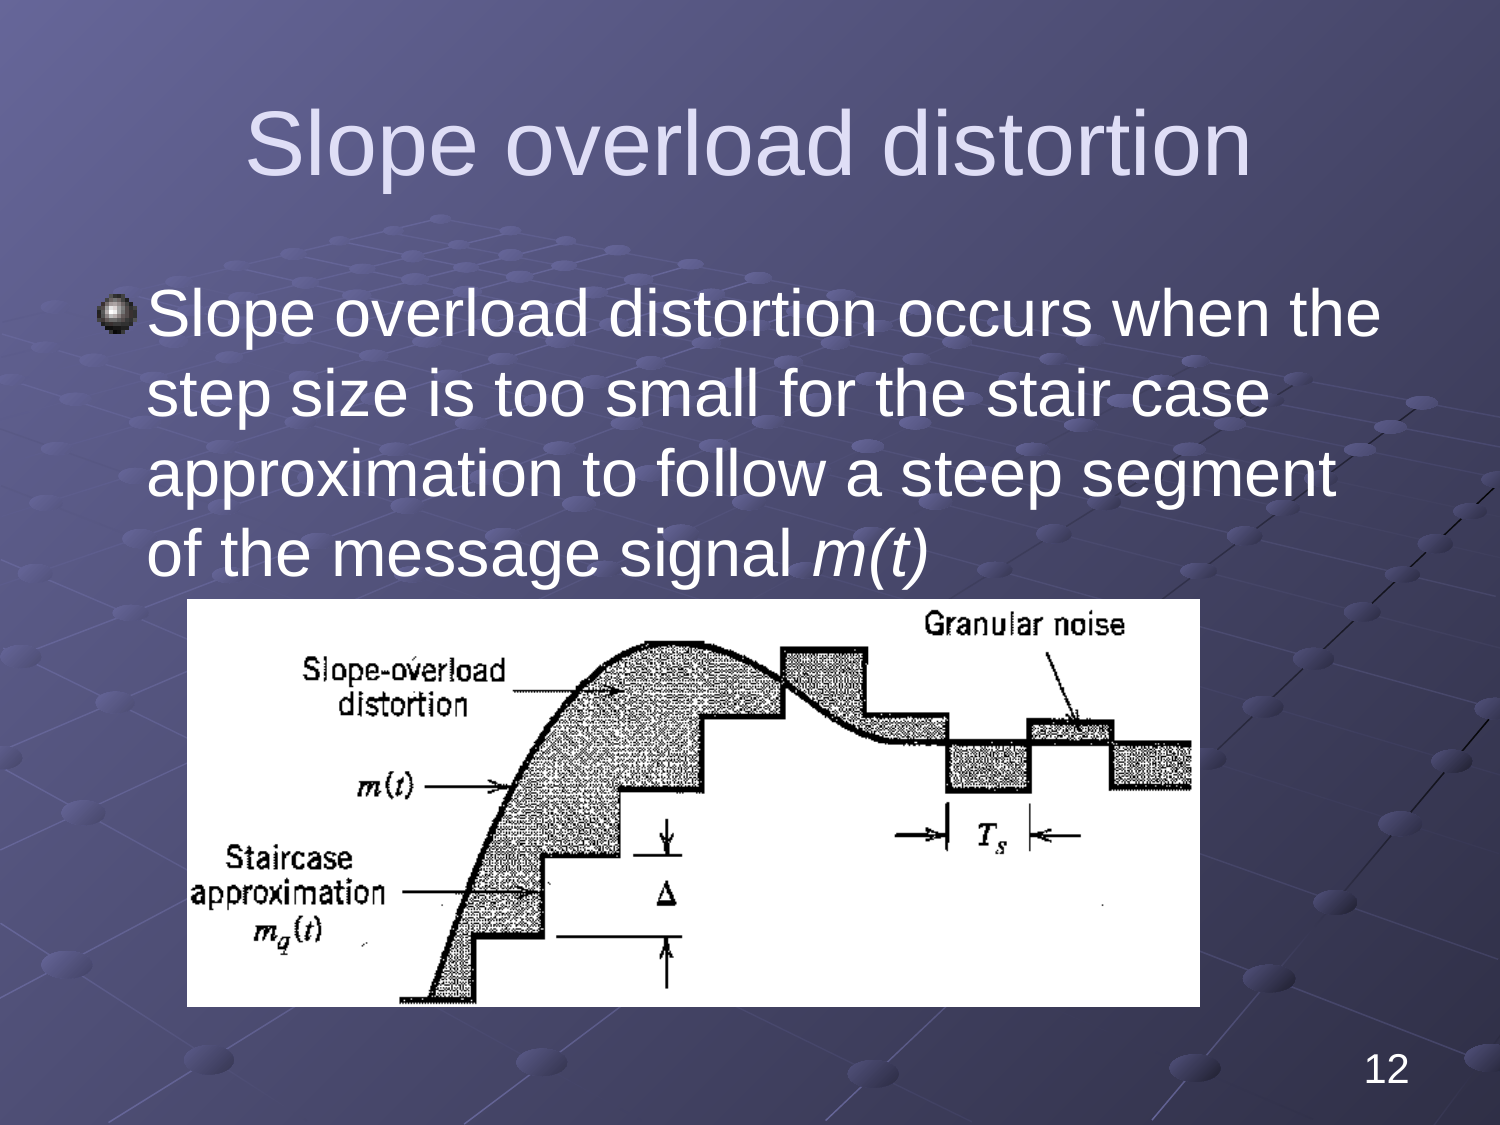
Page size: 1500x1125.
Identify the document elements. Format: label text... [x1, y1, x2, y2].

picture [90, 286, 137, 334]
title Slope overload distortion [75, 45, 1425, 233]
list Slope overload distortion occurs when the step size is too small for the stair case approximation to follow a steep segment of the message signal m(t) [75, 262, 1425, 1007]
picture [187, 599, 1201, 1008]
slide_number 12 [1074, 1024, 1425, 1100]
